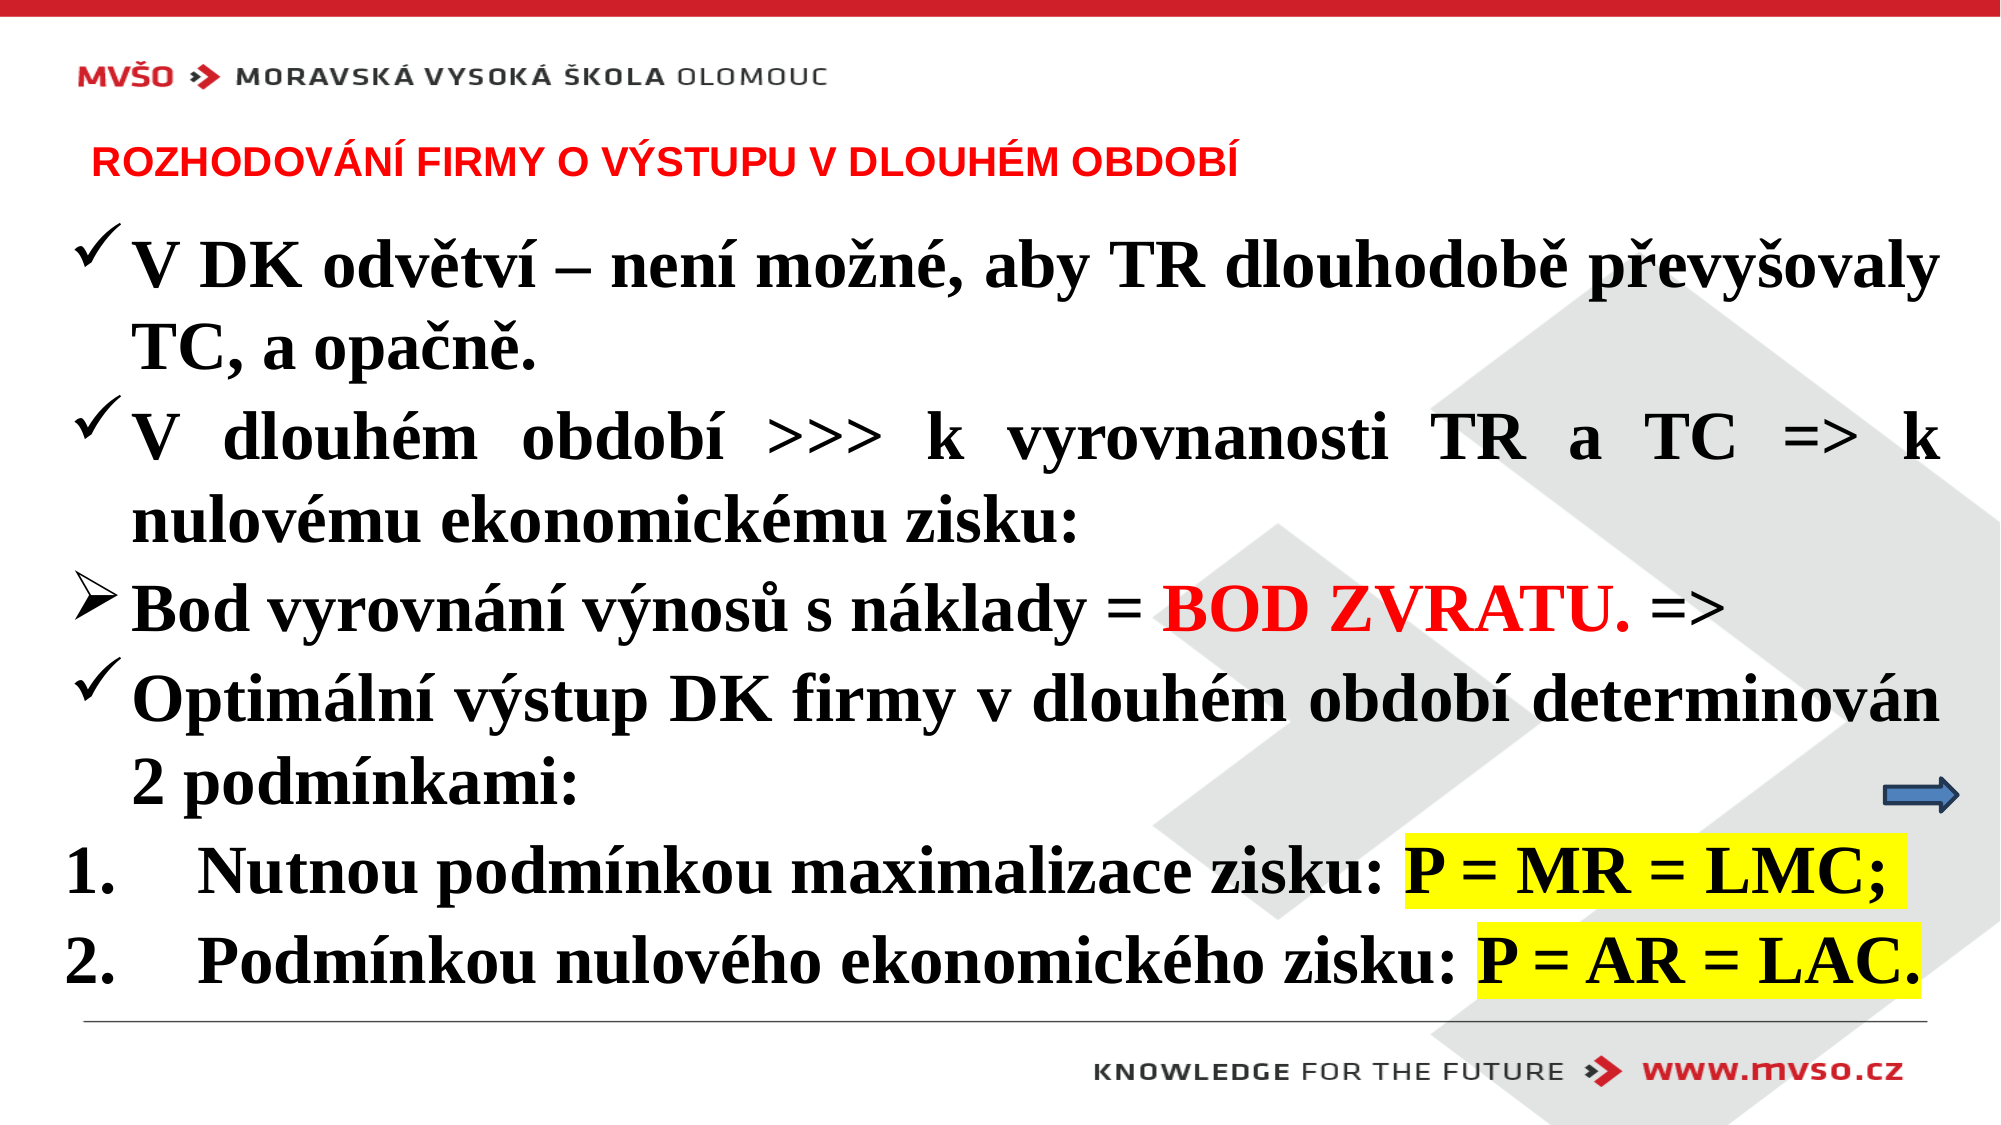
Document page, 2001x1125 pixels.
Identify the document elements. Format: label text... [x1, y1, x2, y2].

title Rozhodování firmy o výstupu v dlouhém období [76, 114, 1958, 210]
text_box [1882, 776, 1960, 814]
picture [0, 0, 2001, 1125]
list V DK odvětví – není možné, aby TR dlouhodobě převyšovaly TC, a opačně. V dlouhém období >>> k vyrovnanosti TR a TC => k nulovému ekonomickému zisku: Bod vyrovnání výnosů s náklady = BOD ZVRATU. => Optimální výstup DK firmy v dlouhém období determinován 2 podmínkami: Nutnou podmínkou maximalizace zisku: P = MR = LMC; Podmínkou nulového ekonomického zisku: P = AR = LAC. [42, 210, 1958, 1045]
